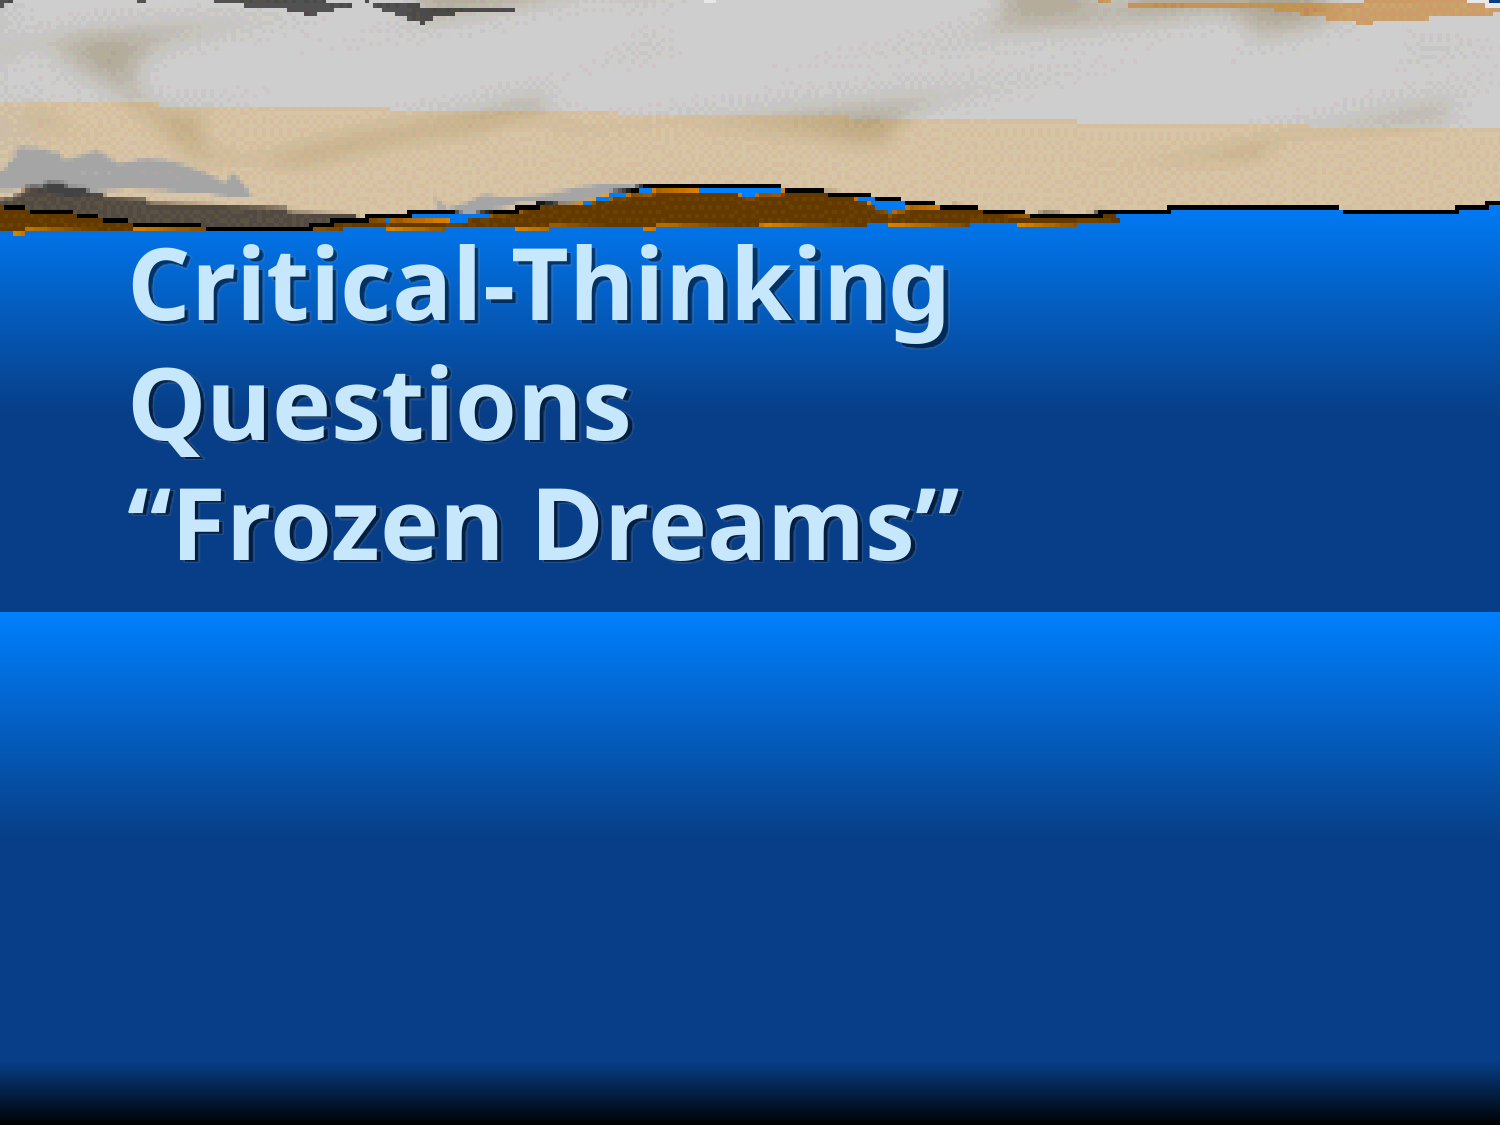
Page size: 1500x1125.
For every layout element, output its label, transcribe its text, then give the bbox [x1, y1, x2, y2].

title Critical-Thinking Questions “Frozen Dreams” [112, 399, 1388, 588]
picture [0, 0, 1500, 236]
